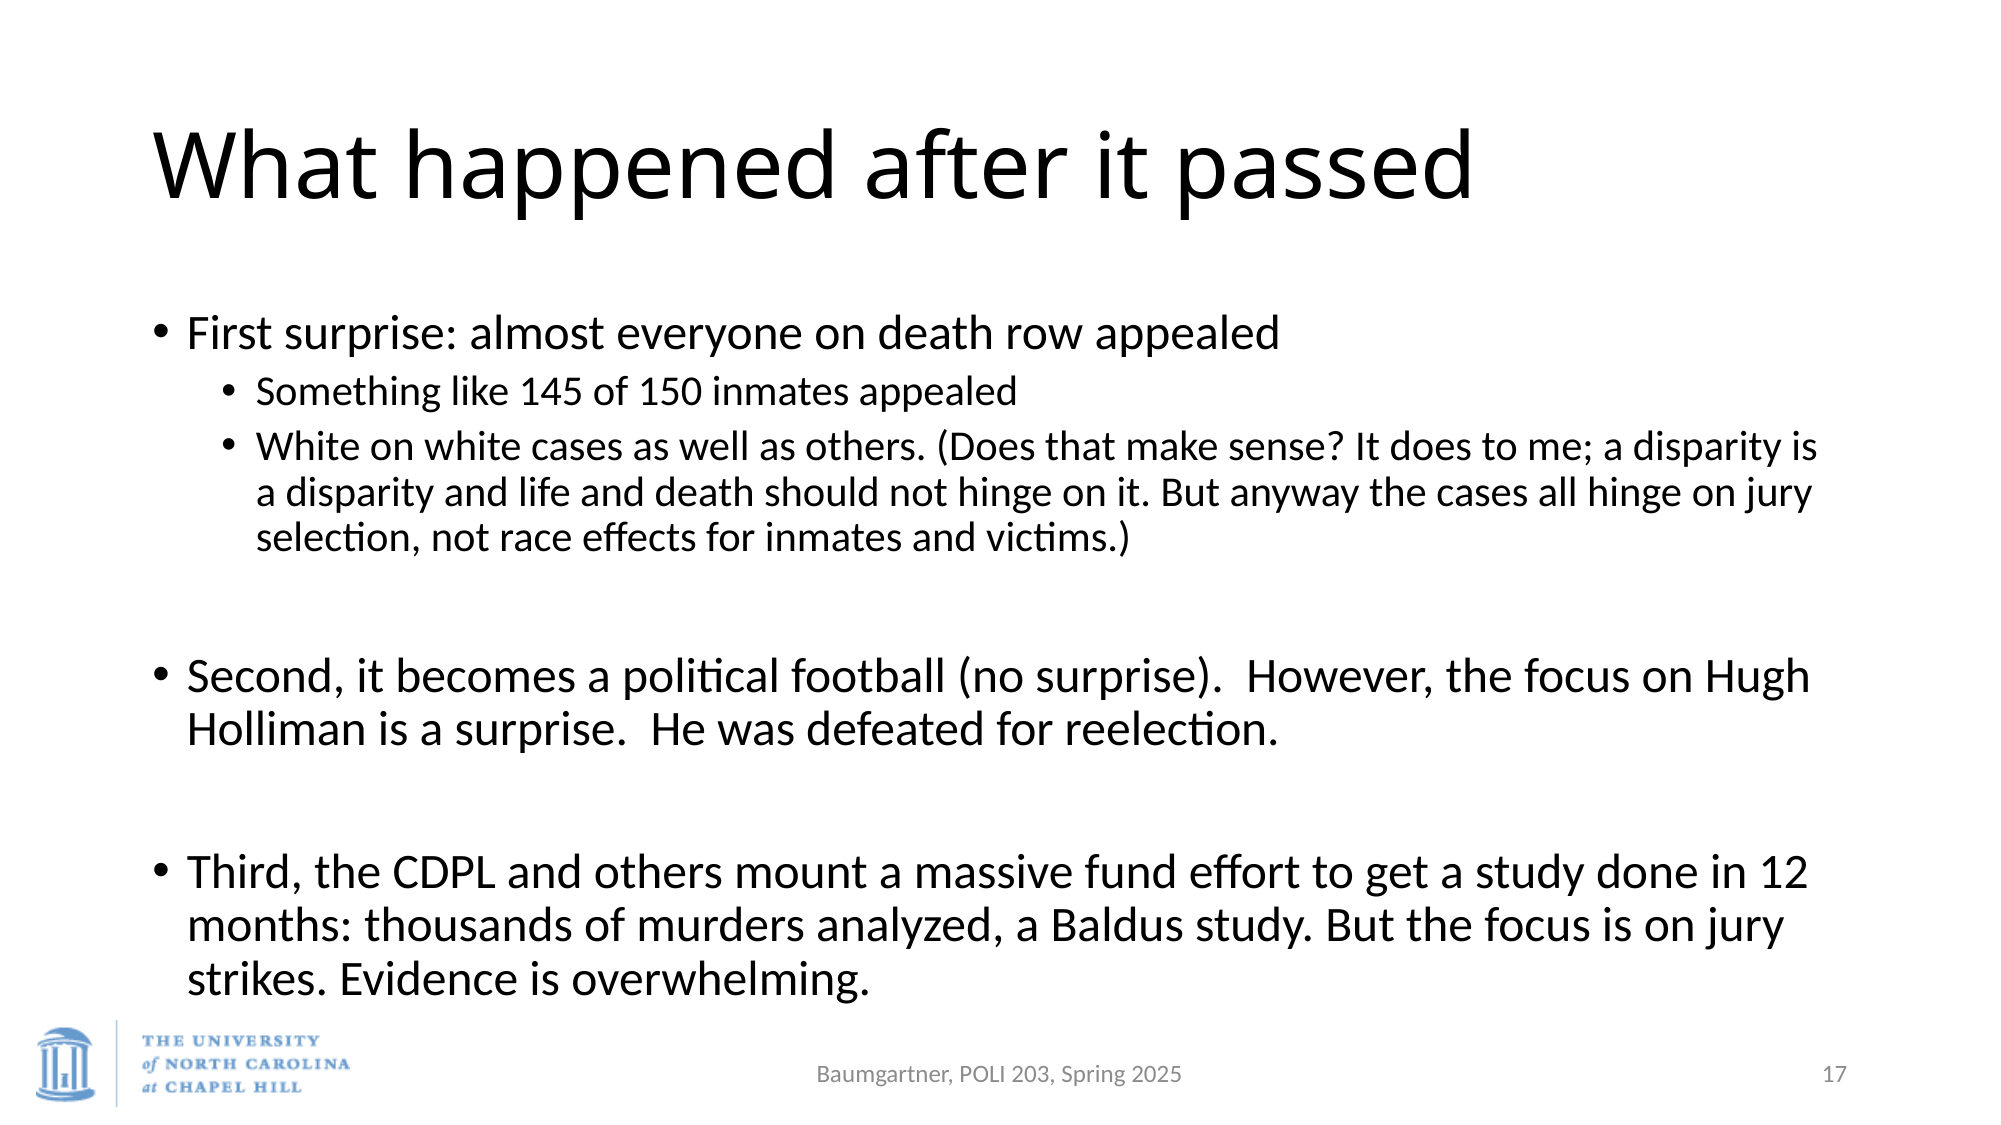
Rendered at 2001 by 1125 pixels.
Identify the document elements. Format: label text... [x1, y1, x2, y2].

title What happened after it passed [137, 59, 1863, 278]
slide_number 17 [1412, 1042, 1863, 1103]
list First surprise: almost everyone on death row appealed Something like 145 of 150 inmates appealed White on white cases as well as others. (Does that make sense? It does to me; a disparity is a disparity and life and death should not hinge on it. But anyway the cases all hinge on jury selection, not race effects for inmates and victims.) Second, it becomes a political football (no surprise). However, the focus on Hugh Holliman is a surprise. He was defeated for reelection. Third, the CDPL and others mount a massive fund effort to get a study done in 12 months: thousands of murders analyzed, a Baldus study. But the focus is on jury strikes. Evidence is overwhelming. [137, 299, 1863, 1014]
picture [36, 1020, 350, 1107]
footer Baumgartner, POLI 203, Spring 2025 [662, 1042, 1338, 1103]
